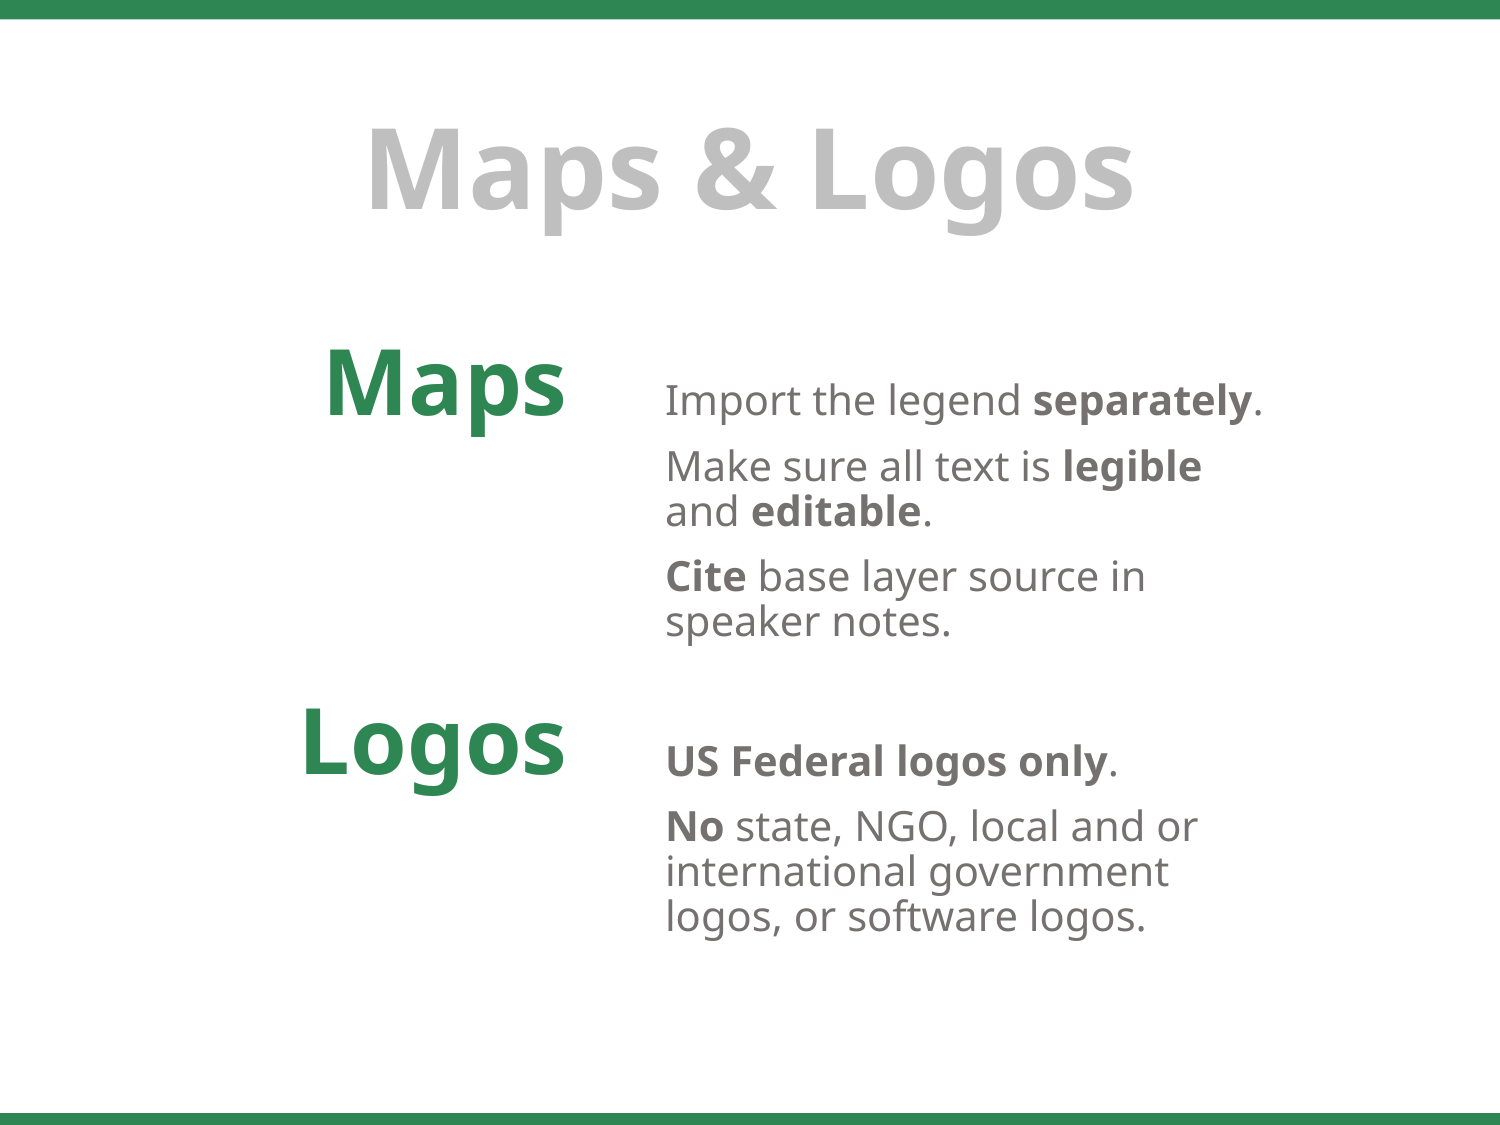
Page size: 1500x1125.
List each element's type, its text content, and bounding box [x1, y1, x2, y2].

list Maps [215, 328, 583, 455]
list US Federal logos only. No state, NGO, local and or international government logos, or software logos. [650, 732, 1298, 962]
list Import the legend separately. Make sure all text is legible and editable. Cite base layer source in speaker notes. [650, 371, 1298, 674]
list Maps & Logos [52, 90, 1448, 242]
list Logos [215, 687, 583, 814]
